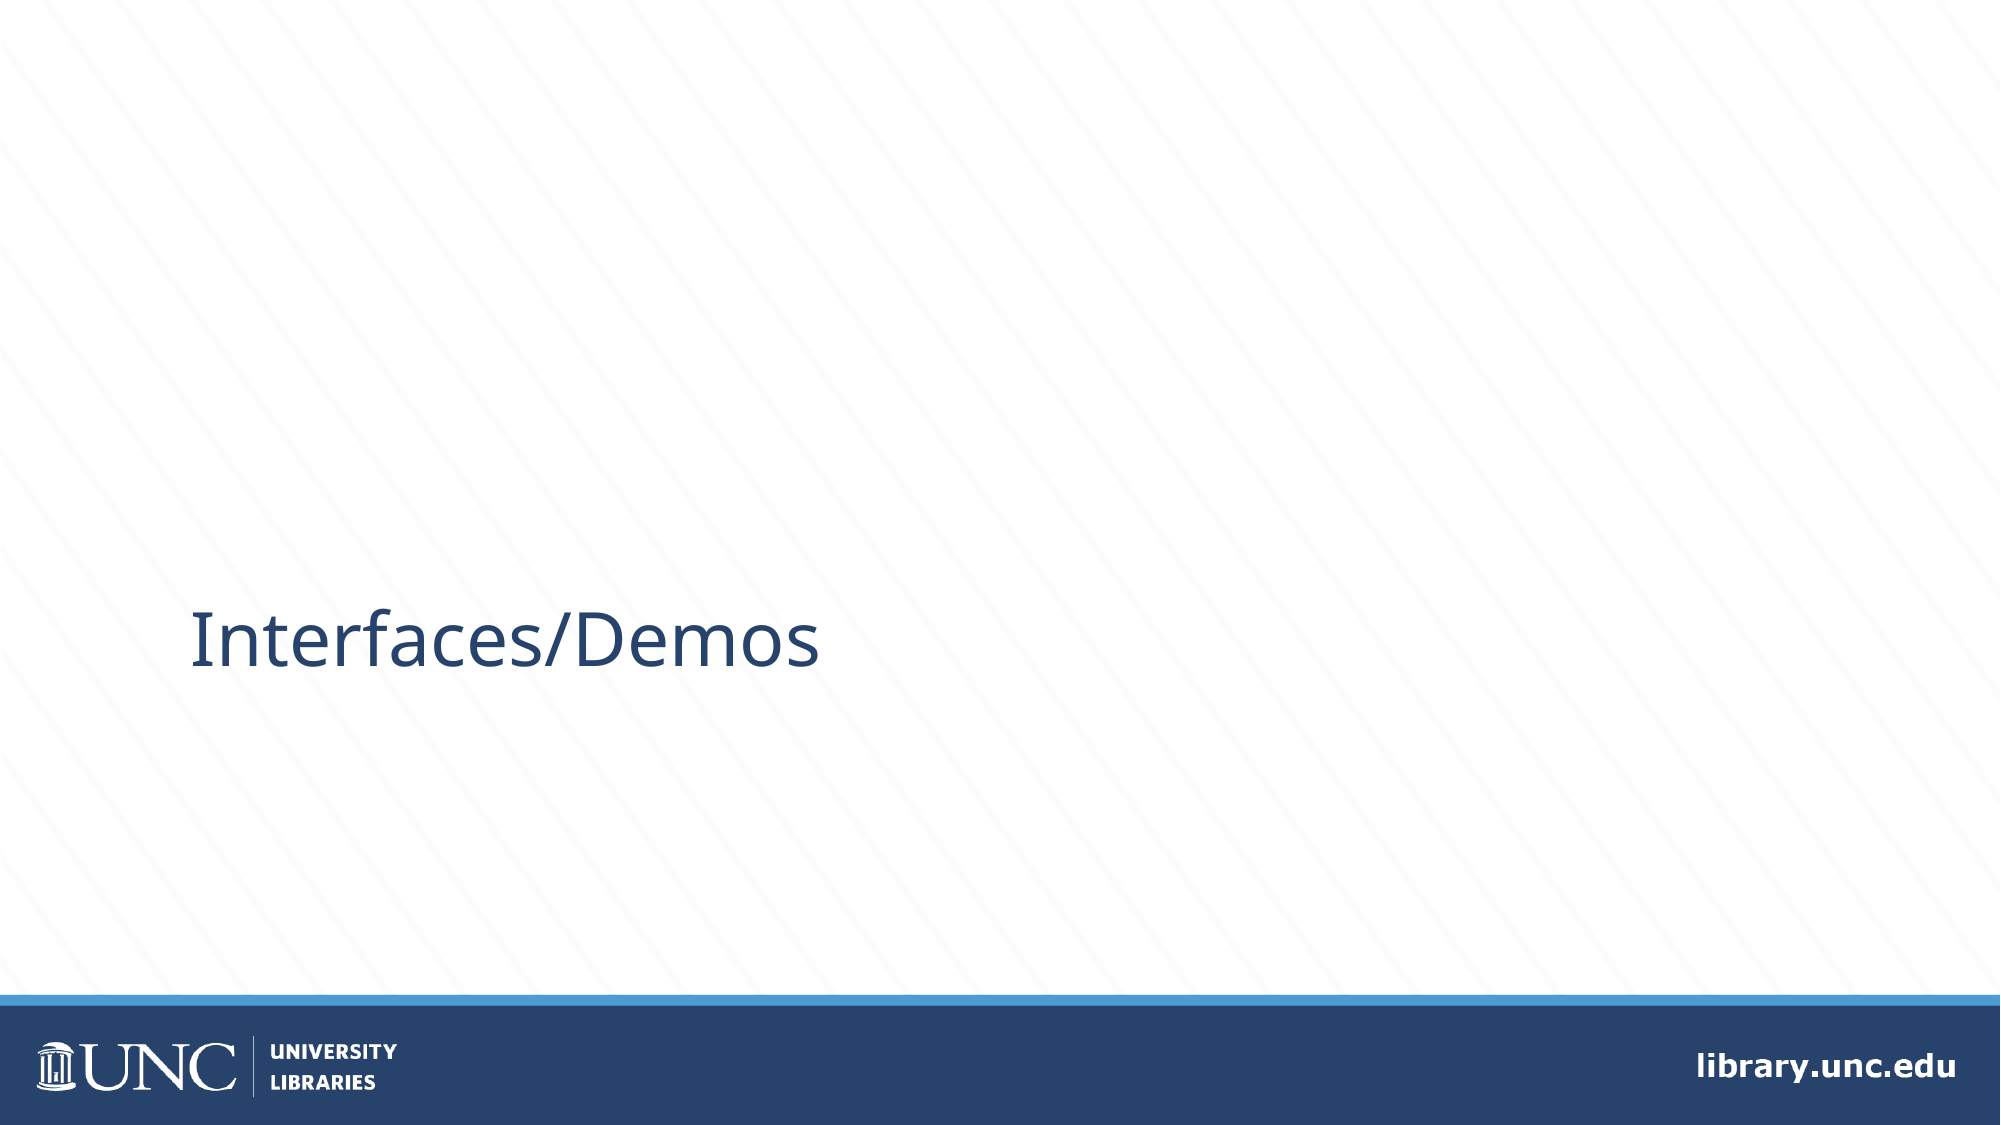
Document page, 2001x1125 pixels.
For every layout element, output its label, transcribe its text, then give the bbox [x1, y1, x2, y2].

picture [0, 0, 2001, 1125]
title Interfaces/Demos [175, 533, 1901, 752]
